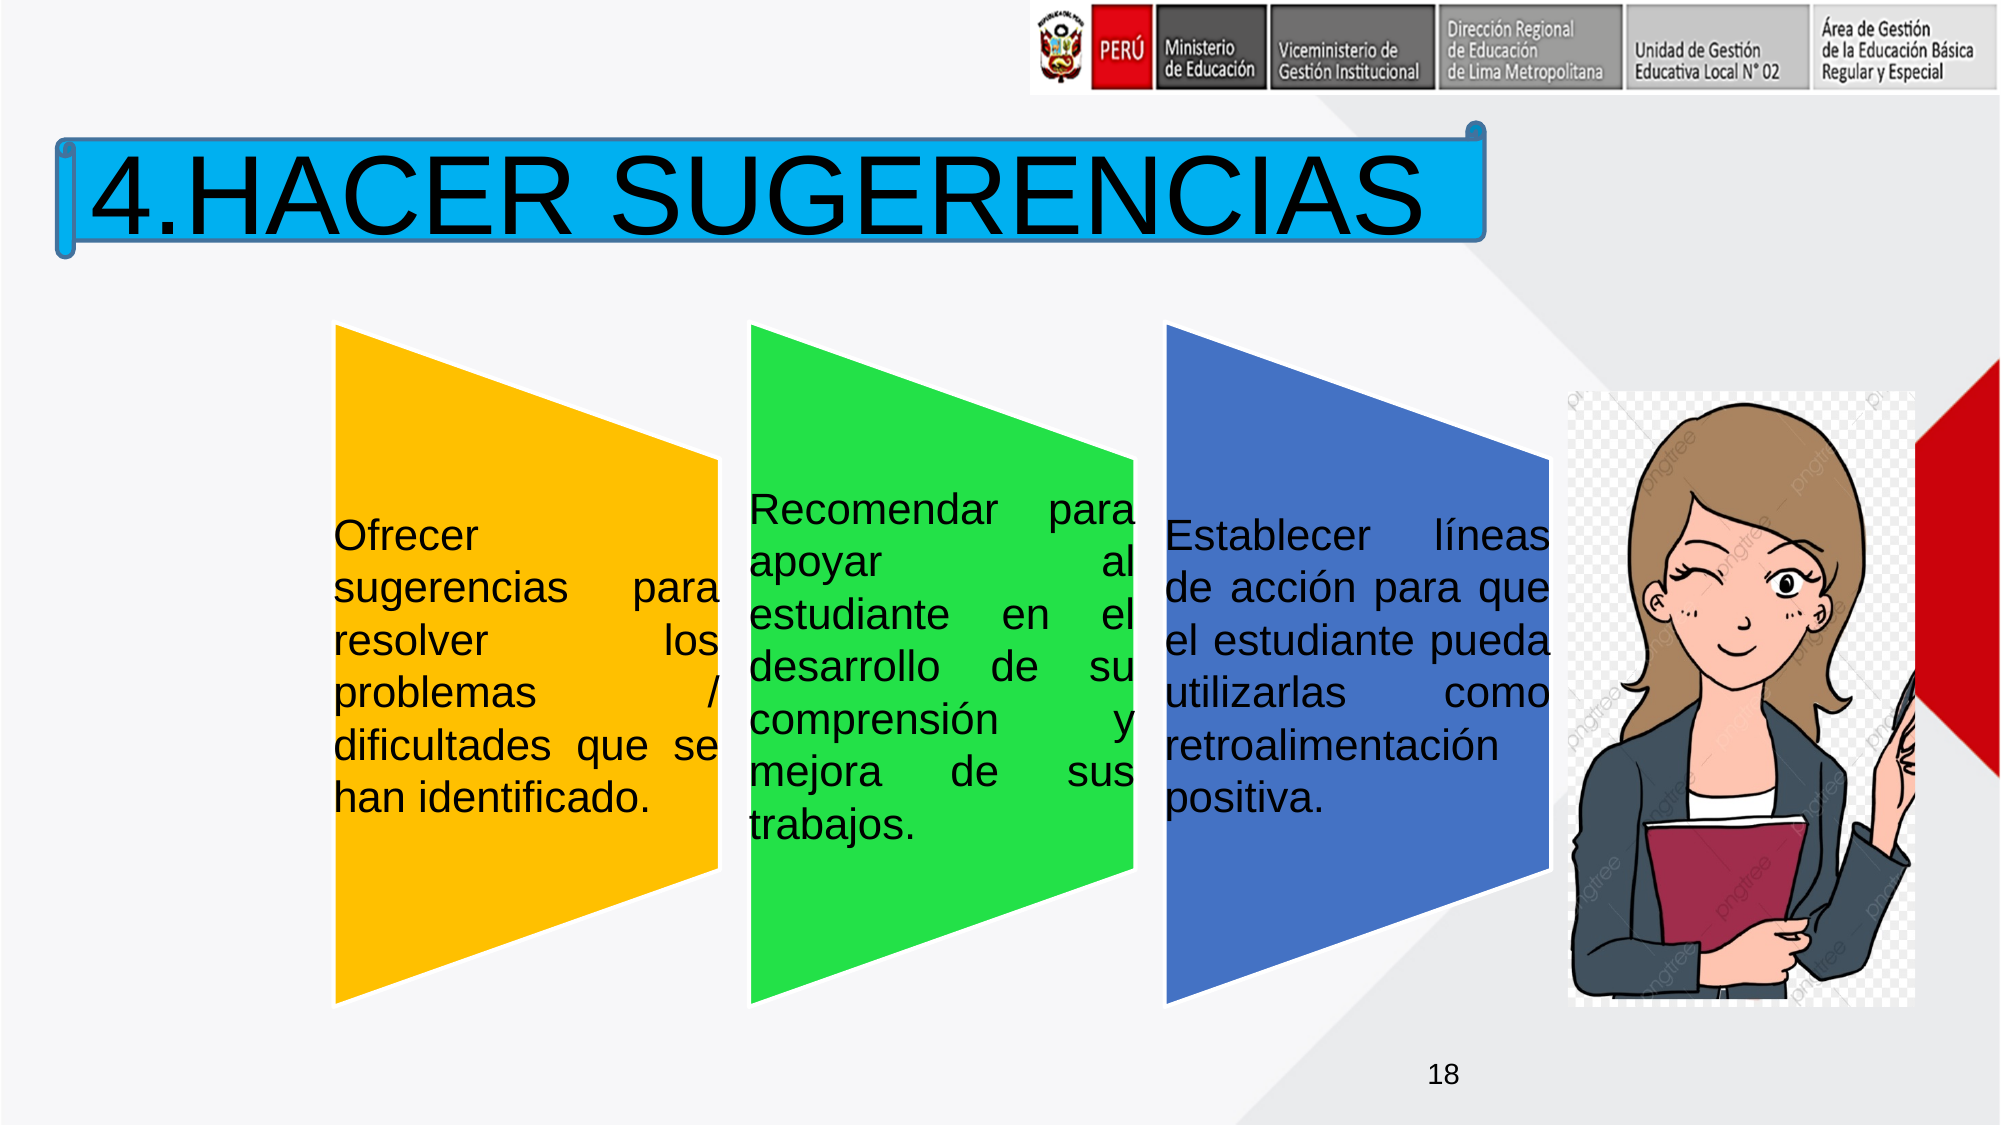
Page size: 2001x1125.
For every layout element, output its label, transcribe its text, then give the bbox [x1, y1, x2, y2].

text_box 4.HACER SUGERENCIAS [54, 120, 1487, 260]
slide_number 18 [1412, 1042, 1863, 1103]
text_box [332, 321, 1552, 1008]
picture [0, 0, 2001, 1125]
